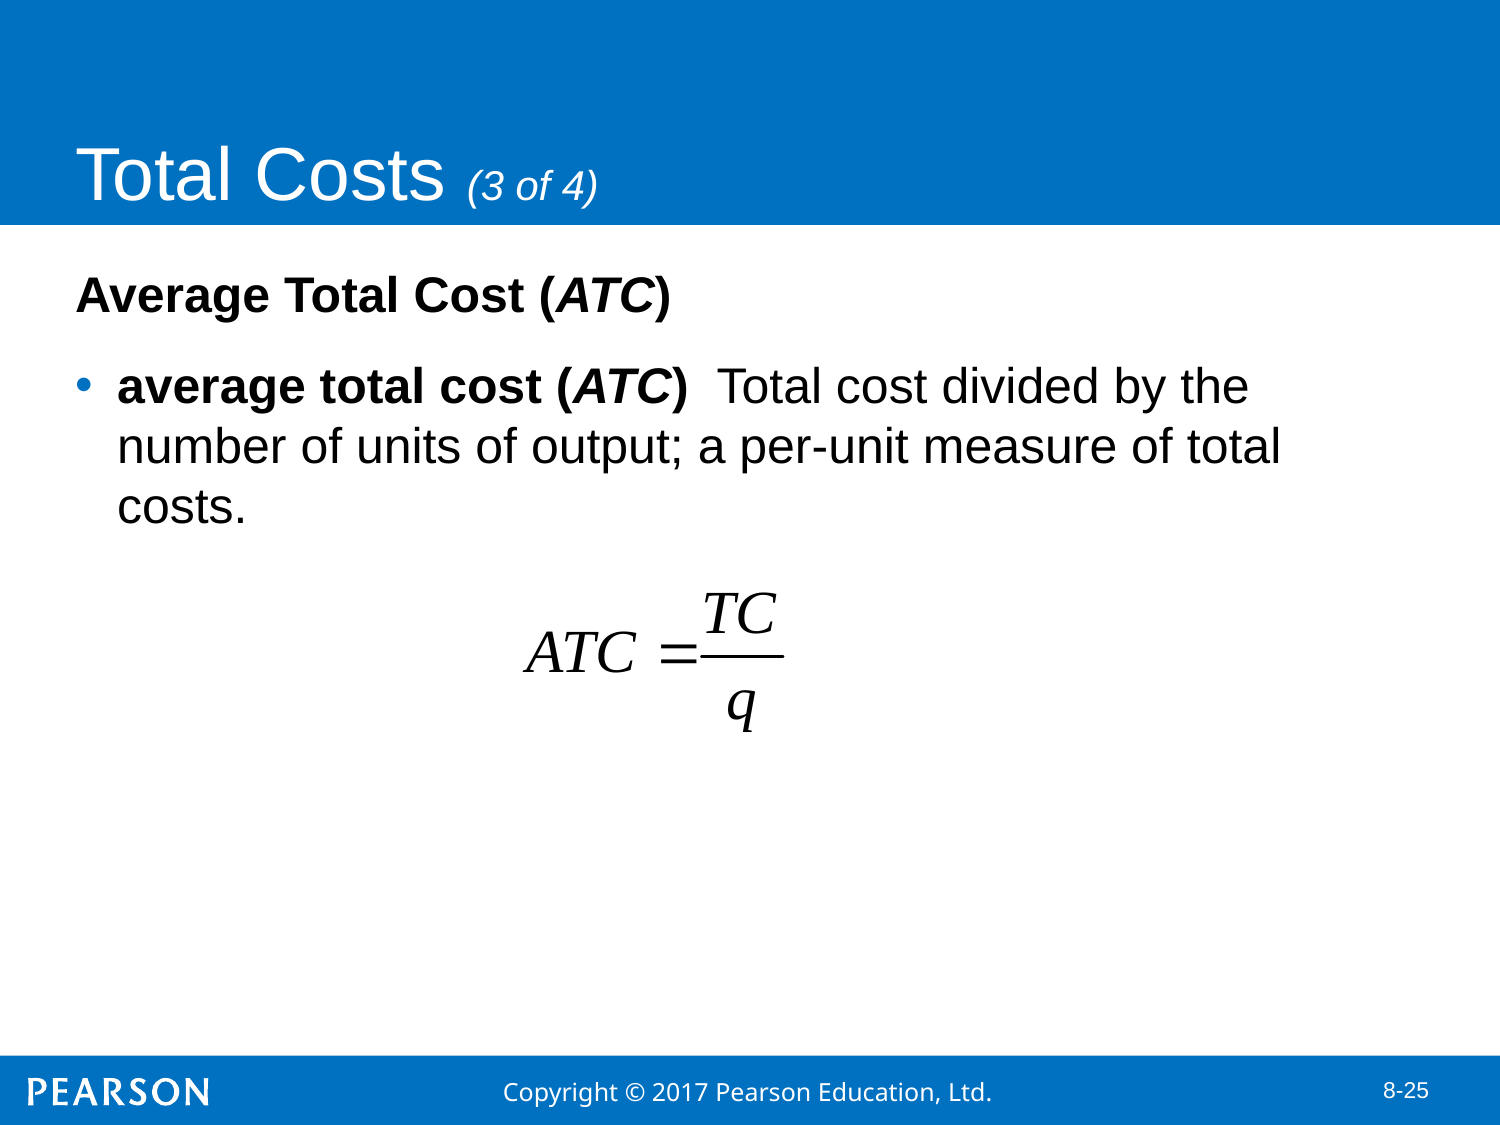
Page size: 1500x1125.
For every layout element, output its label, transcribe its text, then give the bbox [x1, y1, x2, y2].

picture [512, 574, 799, 744]
list Average Total Cost (ATC) average total cost (ATC) Total cost divided by the number of units of output; a per-unit measure of total costs. [75, 262, 1425, 1005]
title Total Costs (3 of 4) [75, 35, 1425, 216]
